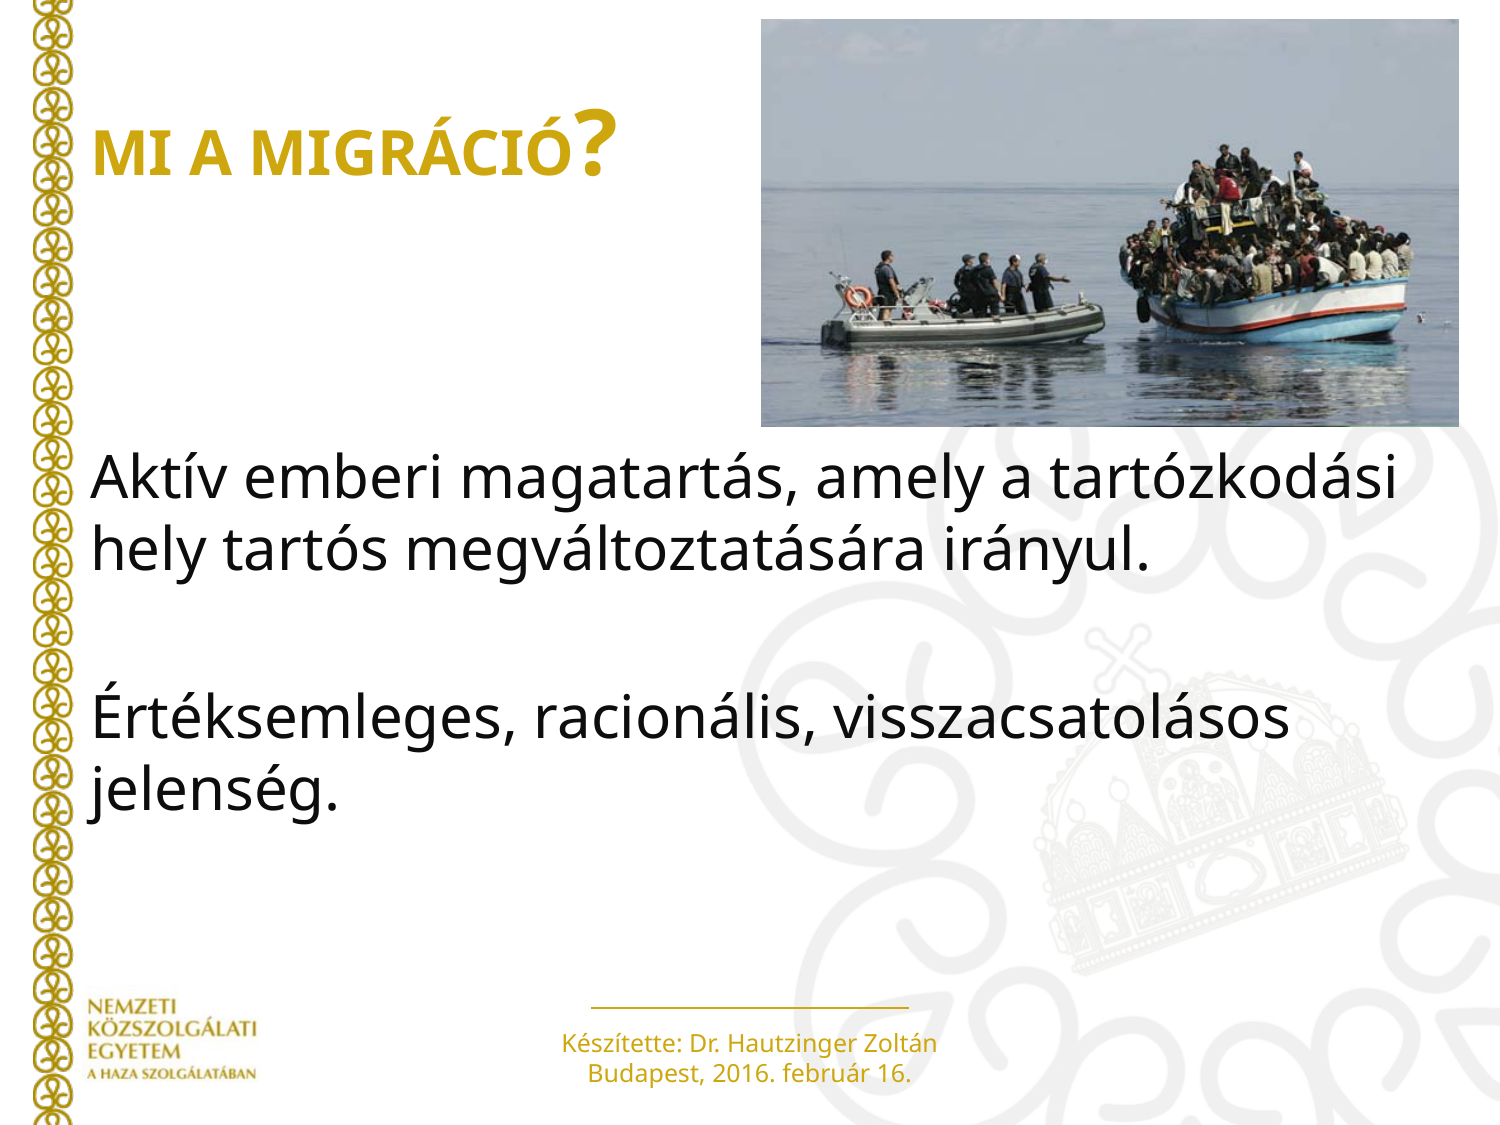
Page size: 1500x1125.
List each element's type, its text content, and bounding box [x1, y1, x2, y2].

list Aktív emberi magatartás, amely a tartózkodási hely tartós megváltoztatására irányul. Értéksemleges, racionális, visszacsatolásos jelenség. [75, 262, 1425, 906]
title MI A MIGRÁCIÓ? [75, 45, 756, 233]
picture [82, 985, 271, 1093]
picture [33, 0, 74, 1125]
picture [731, 18, 1500, 1125]
picture [731, 1066, 737, 1080]
